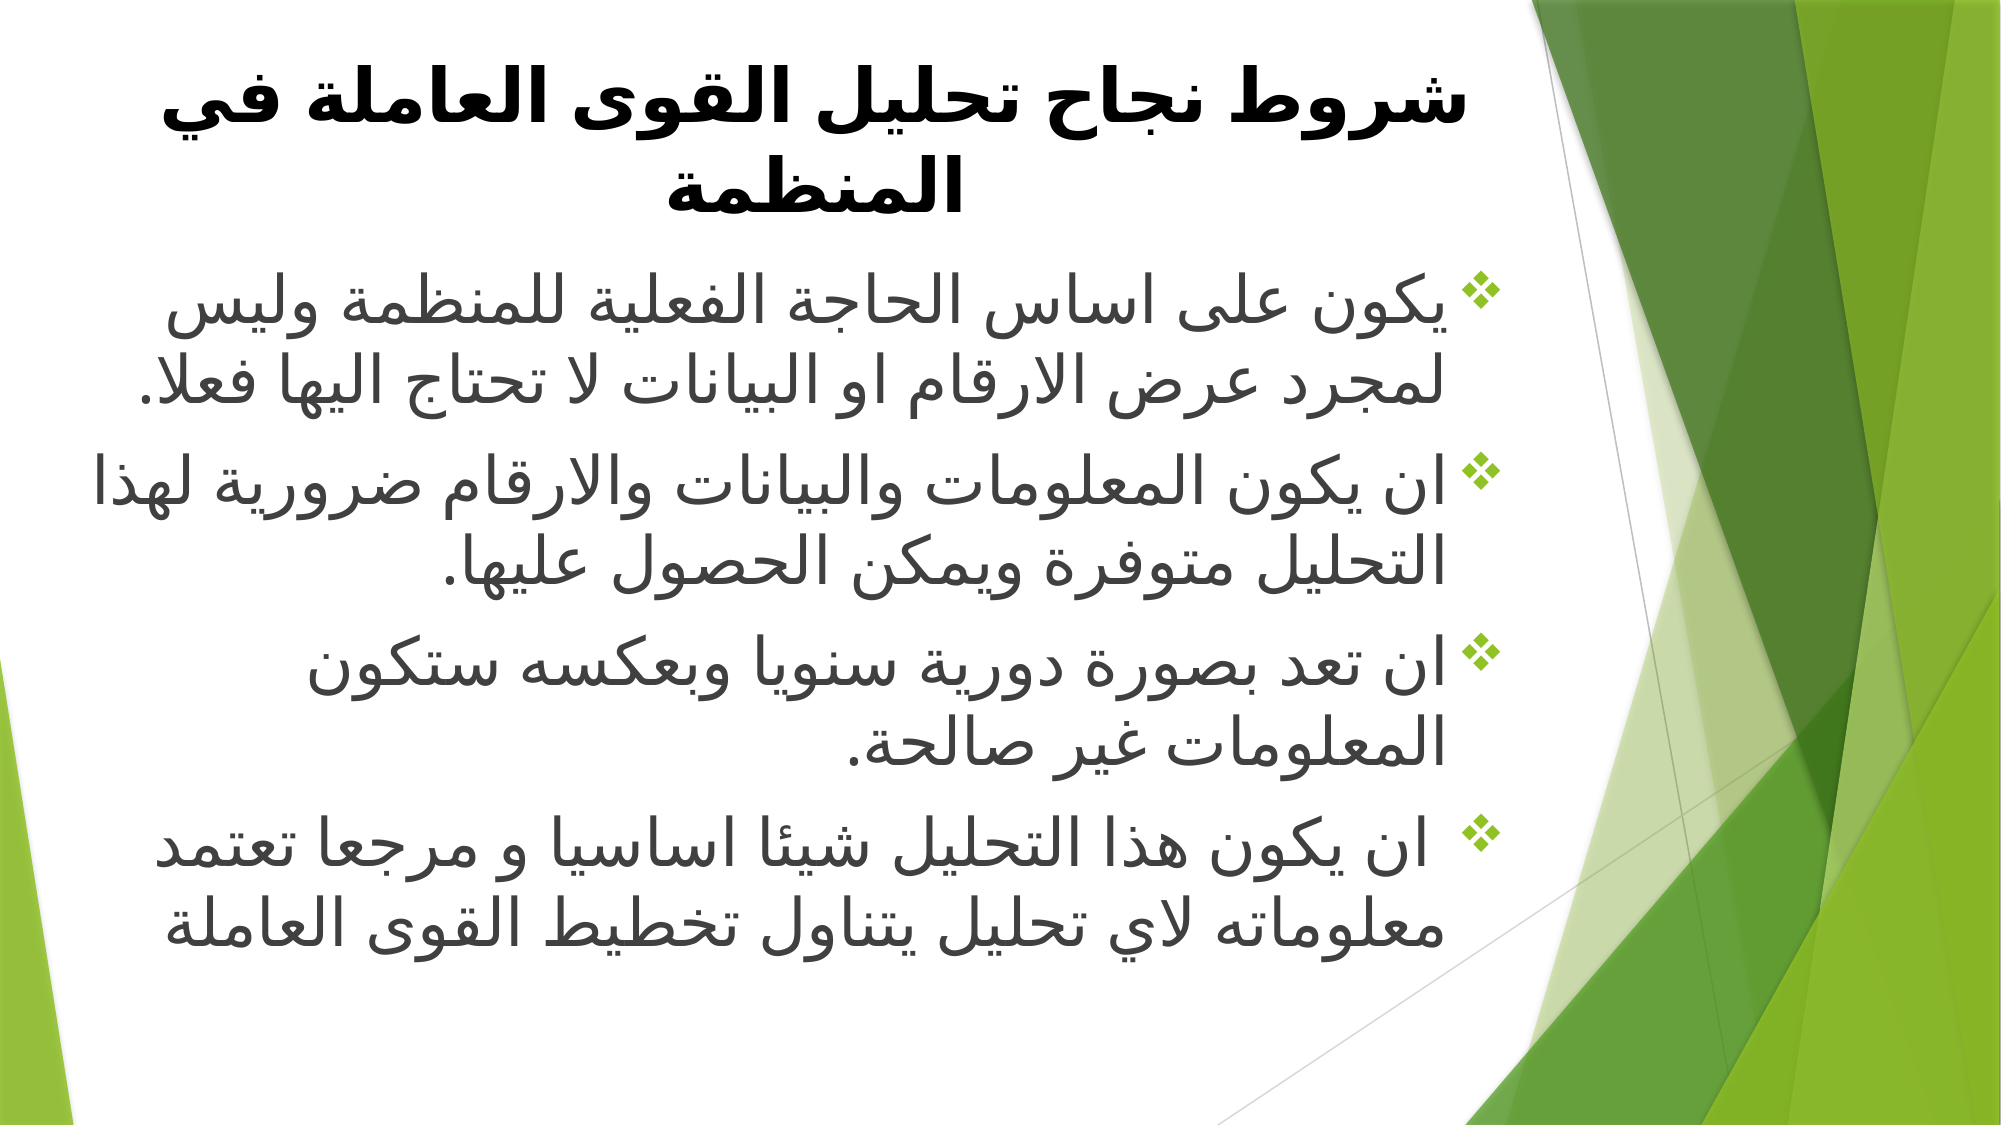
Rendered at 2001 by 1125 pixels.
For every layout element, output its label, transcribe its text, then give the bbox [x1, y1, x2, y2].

list يكون على اساس الحاجة الفعلية للمنظمة وليس لمجرد عرض الارقام او البيانات لا تحتاج اليها فعلا. ان يكون المعلومات والبيانات والارقام ضرورية لهذا التحليل متوفرة ويمكن الحصول عليها. ان تعد بصورة دورية سنويا وبعكسه ستكون المعلومات غير صالحة. ان يكون هذا التحليل شيئا اساسيا و مرجعا تعتمد معلوماته لاي تحليل يتناول تخطيط القوى العاملة [15, 249, 1522, 1061]
title شروط نجاح تحليل القوى العاملة في المنظمة [111, 40, 1522, 149]
